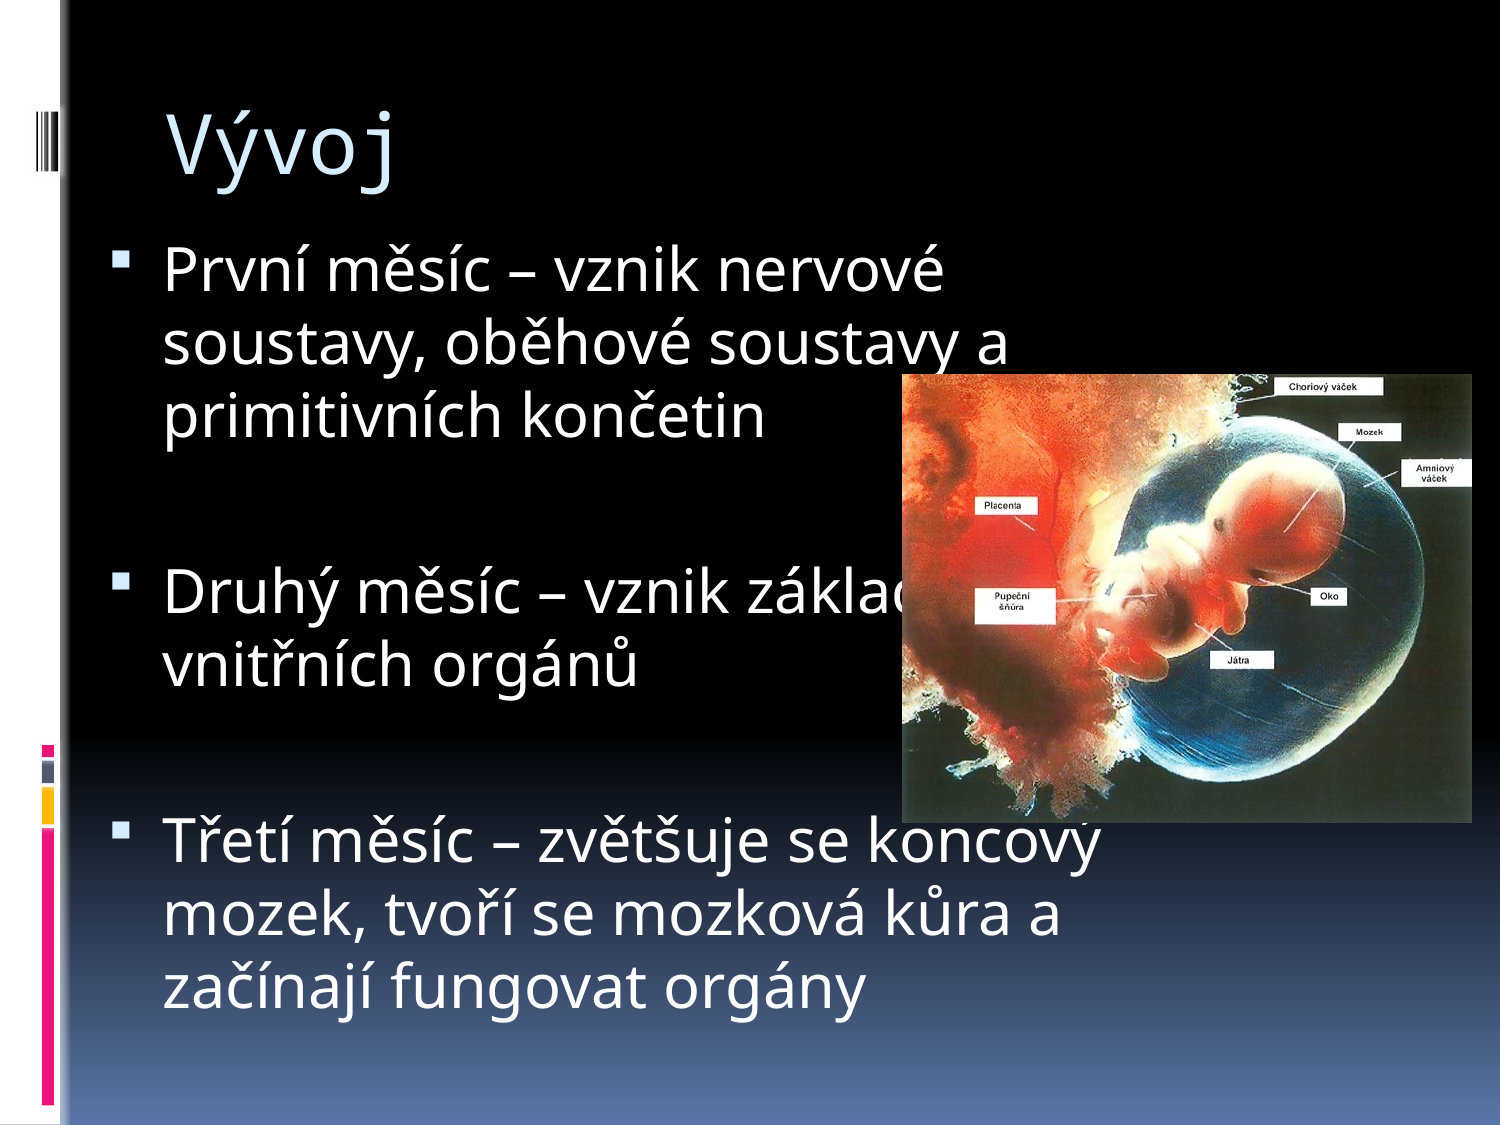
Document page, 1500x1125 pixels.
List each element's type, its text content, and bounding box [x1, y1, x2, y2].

list První měsíc – vznik nervové soustavy, oběhové soustavy a primitivních končetin Druhý měsíc – vznik základů vnitřních orgánů Třetí měsíc – zvětšuje se koncový mozek, tvoří se mozková kůra a začínají fungovat orgány [82, 222, 1125, 1090]
title Vývoj [150, 83, 1425, 234]
picture [901, 374, 1472, 823]
